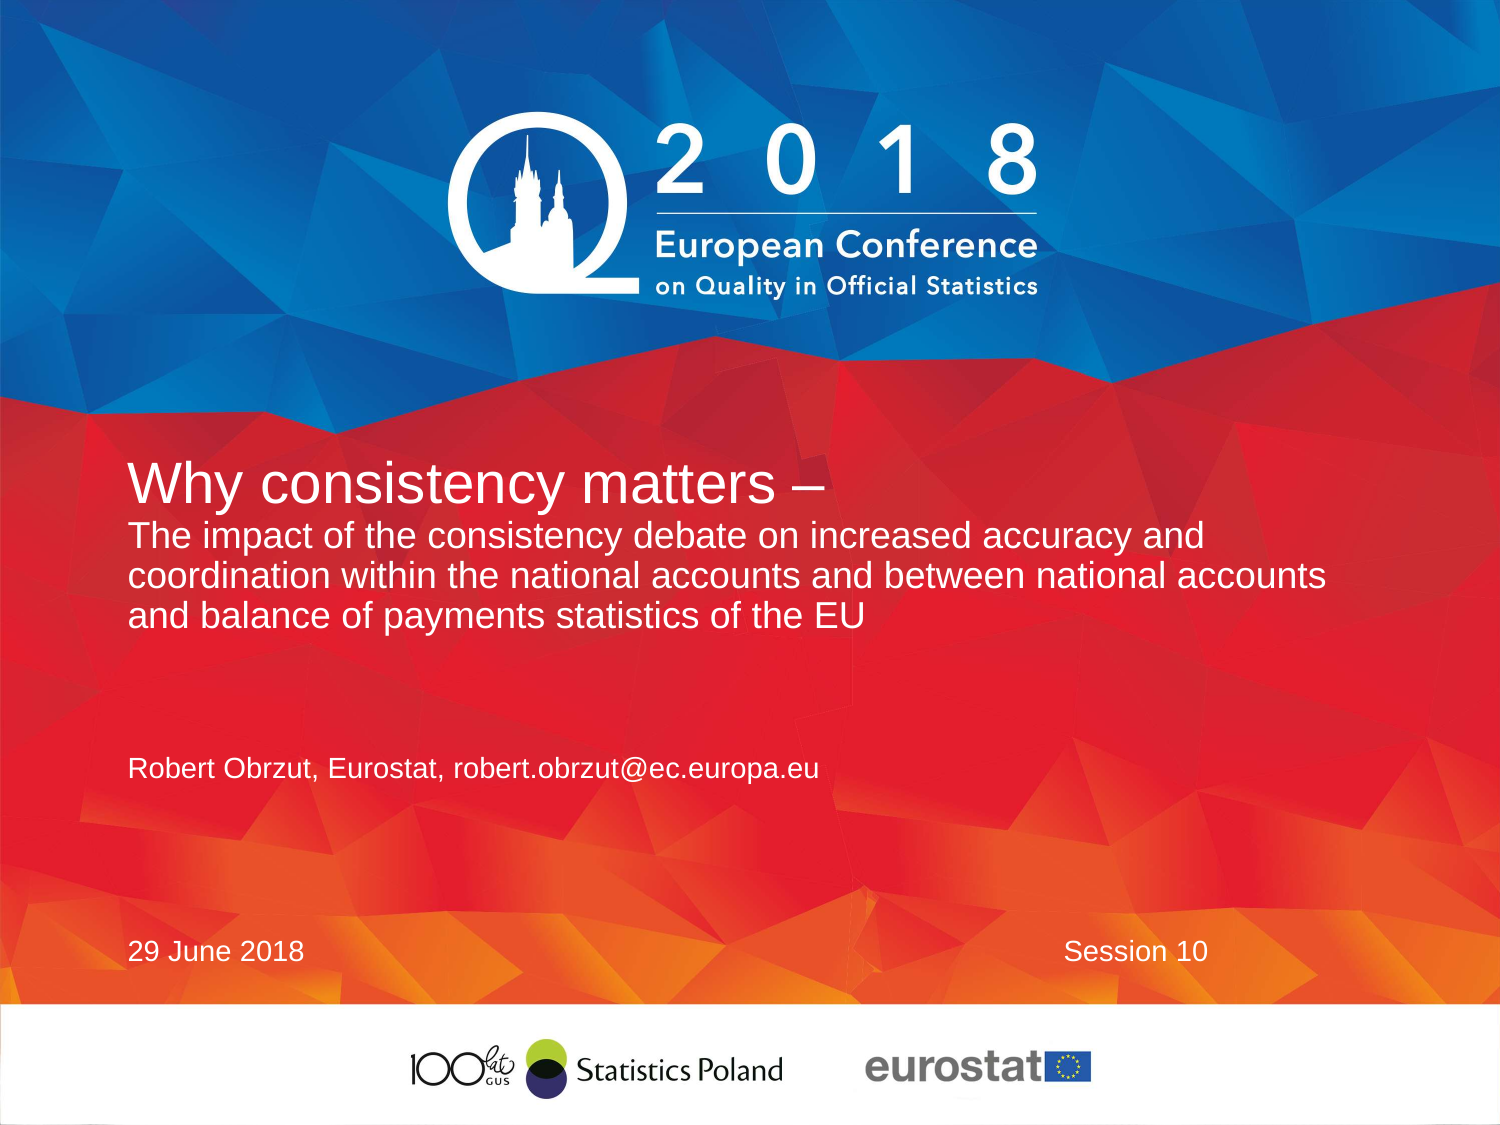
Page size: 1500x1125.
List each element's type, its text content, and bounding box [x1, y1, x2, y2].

subtitle Robert Obrzut, Eurostat, robert.obrzut@ec.europa.eu [112, 746, 1407, 863]
list 29 June 2018 [112, 912, 427, 992]
title Why consistency matters – The impact of the consistency debate on increased accuracy and coordination within the national accounts and between national accounts and balance of payments statistics of the EU [112, 436, 1407, 654]
list Session 10 [1048, 912, 1407, 992]
picture [0, 0, 1500, 1125]
